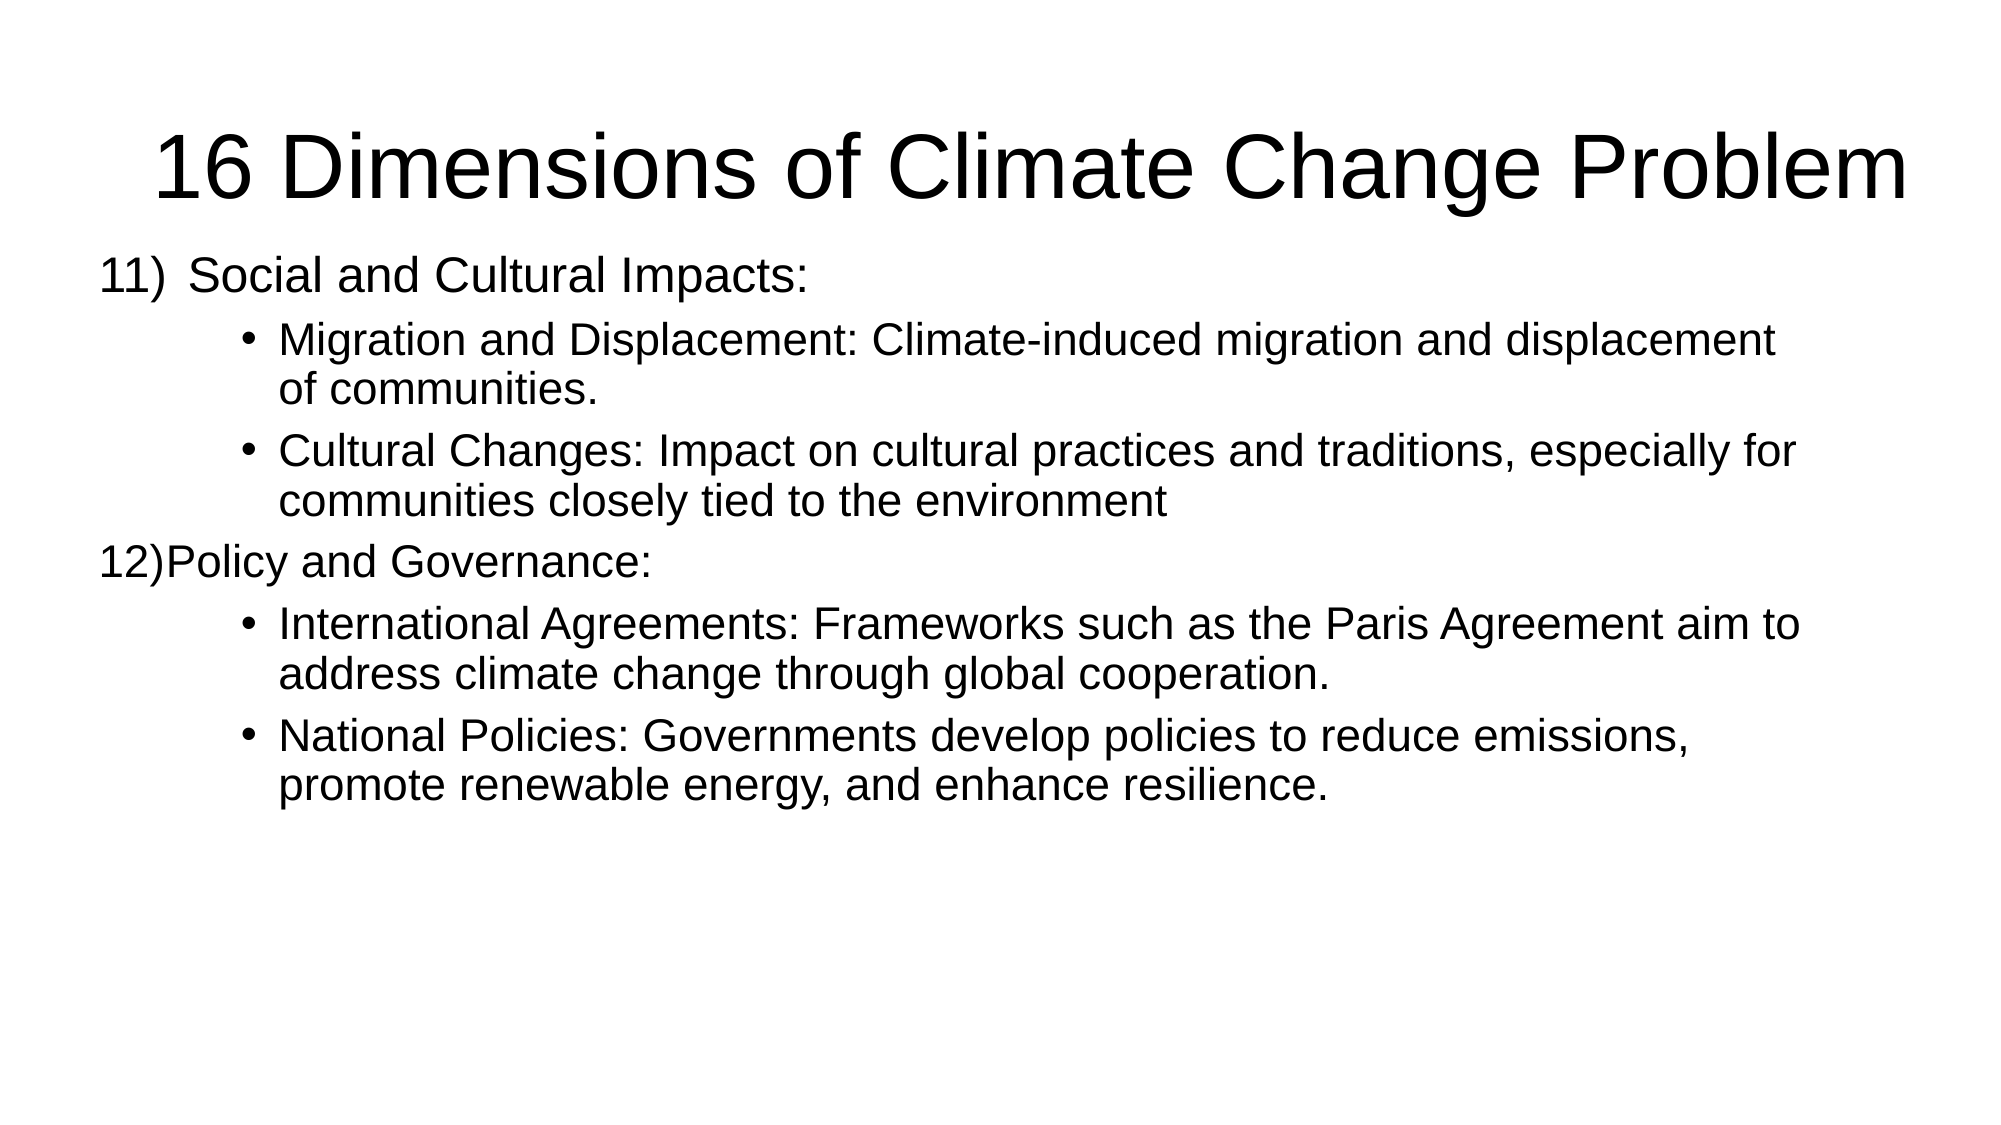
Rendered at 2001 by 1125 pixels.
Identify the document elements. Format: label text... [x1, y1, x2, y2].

title 16 Dimensions of Climate Change Problem [137, 59, 1968, 278]
list Social and Cultural Impacts: Migration and Displacement: Climate-induced migration and displacement of communities. Cultural Changes: Impact on cultural practices and traditions, especially for communities closely tied to the environment Policy and Governance: International Agreements: Frameworks such as the Paris Agreement aim to address climate change through global cooperation. National Policies: Governments develop policies to reduce emissions, promote renewable energy, and enhance resilience. [83, 241, 1833, 1125]
